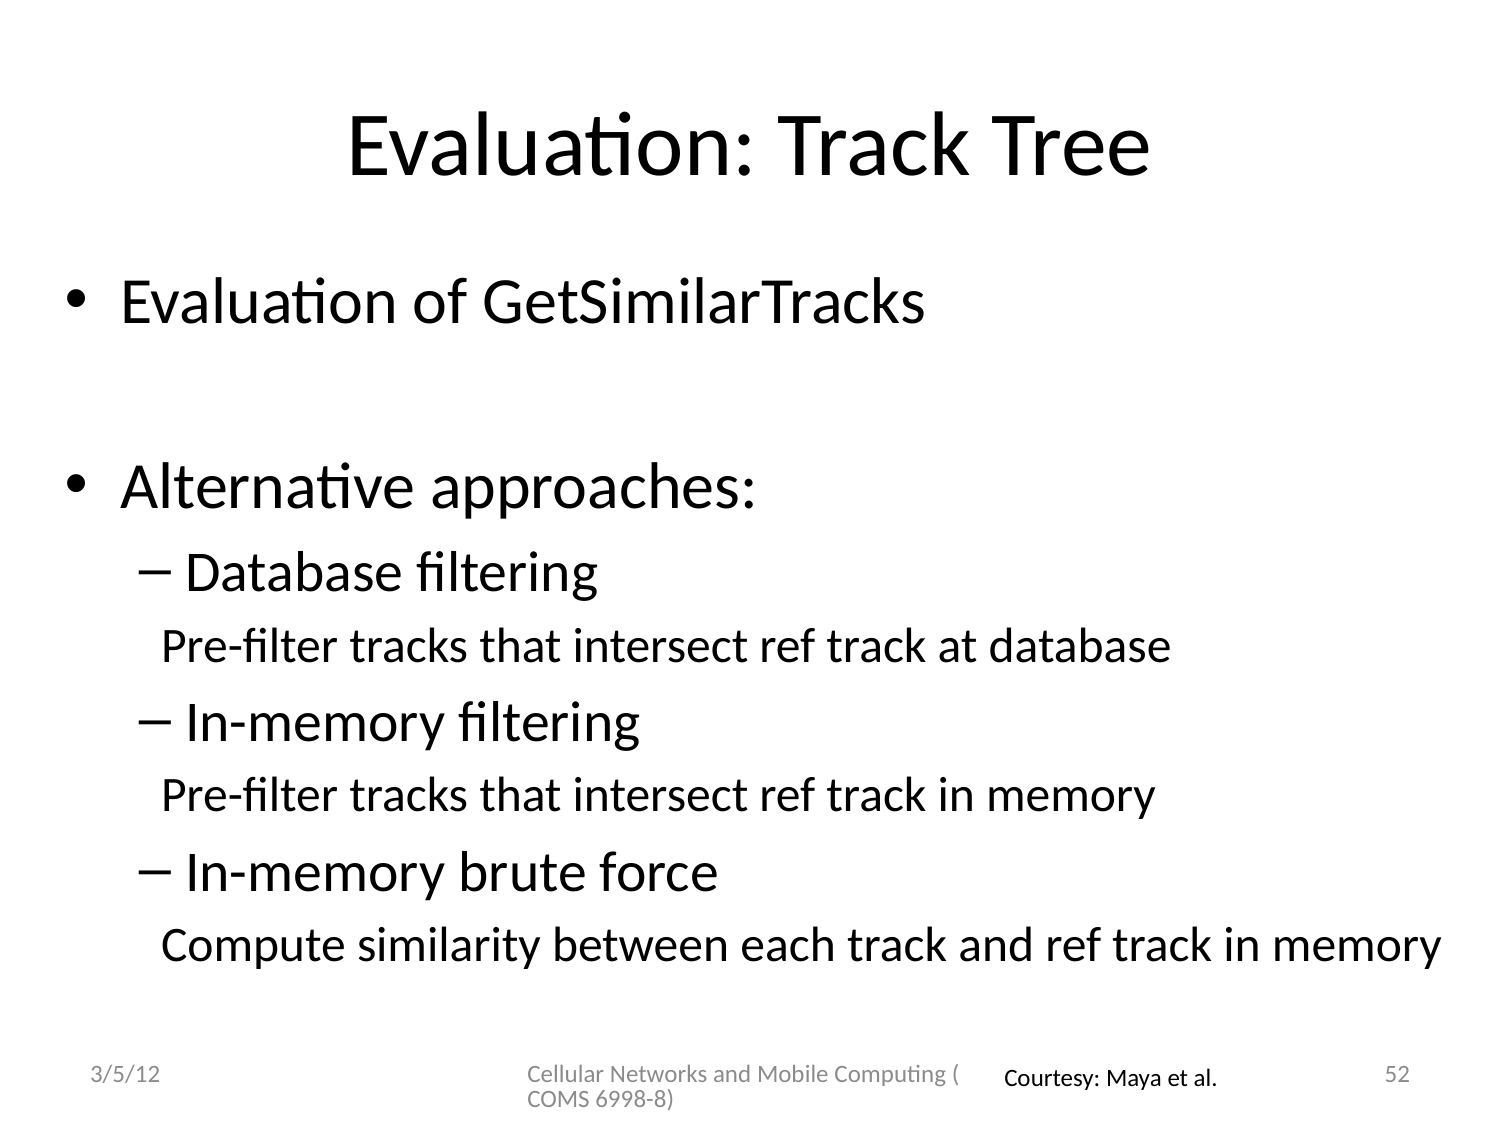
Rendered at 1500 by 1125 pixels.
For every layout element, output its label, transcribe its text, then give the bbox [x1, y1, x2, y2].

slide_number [75, 1042, 425, 1103]
title Evaluation: Track Tree [75, 45, 1425, 233]
footer Cellular Networks and Mobile Computing (COMS 6998-8) [512, 1042, 988, 1103]
list Evaluation of GetSimilarTracks Alternative approaches: Database filtering Pre-filter tracks that intersect ref track at database In-memory filtering Pre-filter tracks that intersect ref track in memory In-memory brute force Compute similarity between each track and ref track in memory [49, 250, 1463, 1001]
text_box Courtesy: Maya et al. [989, 1054, 1234, 1100]
slide_number 52 [1074, 1042, 1425, 1103]
